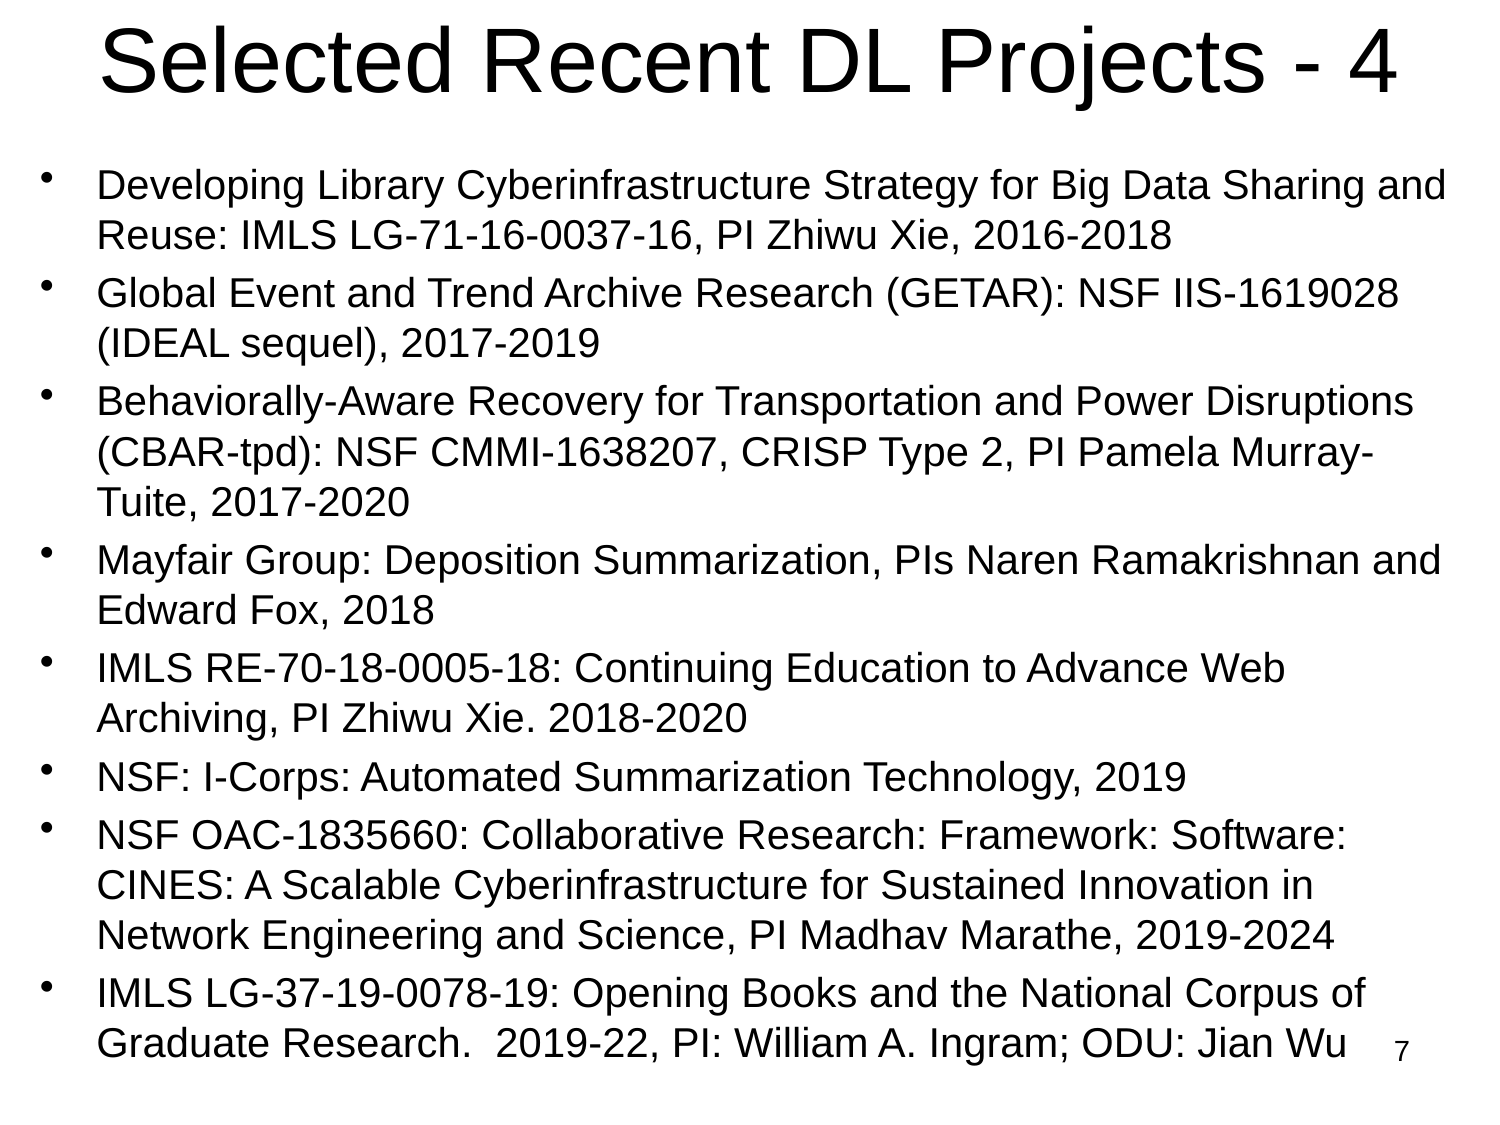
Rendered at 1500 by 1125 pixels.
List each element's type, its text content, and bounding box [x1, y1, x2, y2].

title Selected Recent DL Projects - 4 [74, 0, 1426, 113]
list Developing Library Cyberinfrastructure Strategy for Big Data Sharing and Reuse: IMLS LG-71-16-0037-16, PI Zhiwu Xie, 2016-2018 Global Event and Trend Archive Research (GETAR): NSF IIS-1619028 (IDEAL sequel), 2017-2019 Behaviorally-Aware Recovery for Transportation and Power Disruptions (CBAR-tpd): NSF CMMI-1638207, CRISP Type 2, PI Pamela Murray-Tuite, 2017-2020 Mayfair Group: Deposition Summarization, PIs Naren Ramakrishnan and Edward Fox, 2018 IMLS RE-70-18-0005-18: Continuing Education to Advance Web Archiving, PI Zhiwu Xie. 2018-2020 NSF: I-Corps: Automated Summarization Technology, 2019 NSF OAC-1835660: Collaborative Research: Framework: Software: CINES: A Scalable Cyberinfrastructure for Sustained Innovation in Network Engineering and Science, PI Madhav Marathe, 2019-2024 IMLS LG-37-19-0078-19: Opening Books and the National Corpus of Graduate Research. 2019-22, PI: William A. Ingram; ODU: Jian Wu [24, 149, 1476, 893]
slide_number 7 [1074, 1024, 1426, 1103]
